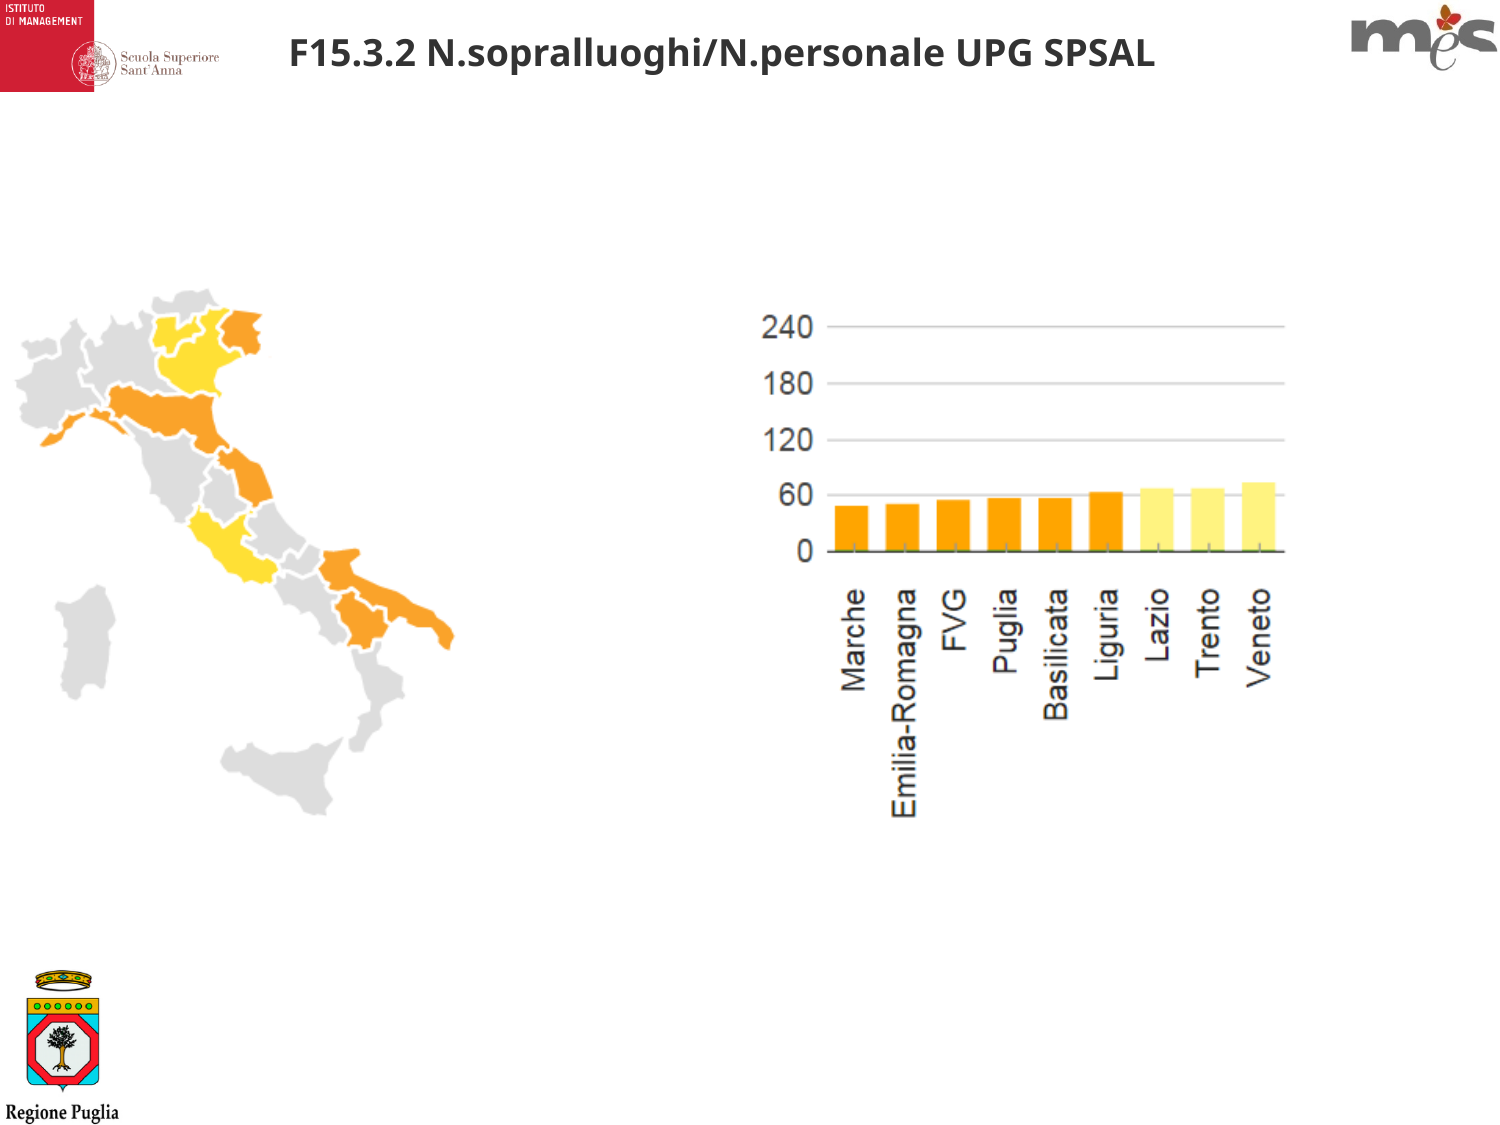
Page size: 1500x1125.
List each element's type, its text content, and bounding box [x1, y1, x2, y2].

picture [2, 969, 126, 1125]
picture [1, 286, 485, 839]
picture [746, 290, 1319, 835]
text_box F15.3.2 N.sopralluoghi/N.personale UPG SPSAL [273, 21, 1345, 82]
picture [0, 0, 219, 92]
picture [1339, 0, 1500, 77]
